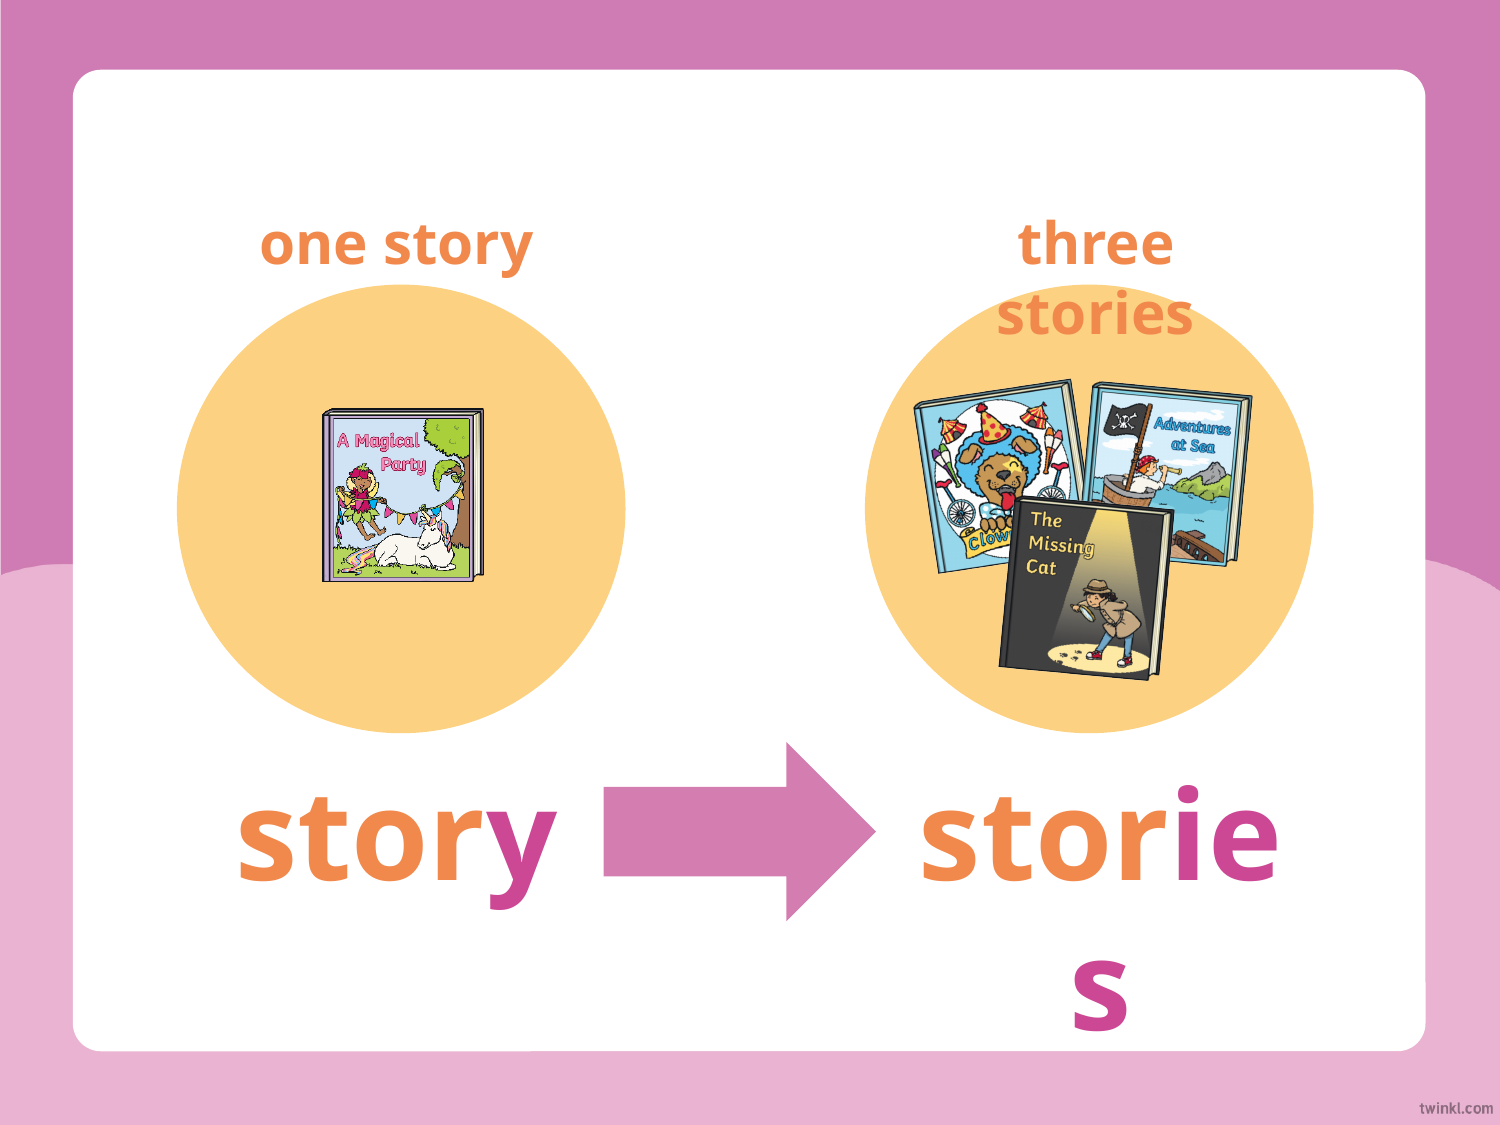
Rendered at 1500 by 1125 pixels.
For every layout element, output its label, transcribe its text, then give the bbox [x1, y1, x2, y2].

text_box one story [240, 198, 553, 284]
text_box [863, 354, 1315, 671]
picture [0, 0, 1500, 1125]
text_box three stories [910, 198, 1281, 354]
text_box [621, 739, 876, 924]
text_box stories [876, 748, 1325, 1063]
text_box [936, 675, 1242, 735]
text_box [924, 387, 1246, 675]
text_box [175, 284, 627, 735]
text_box story [171, 748, 621, 913]
